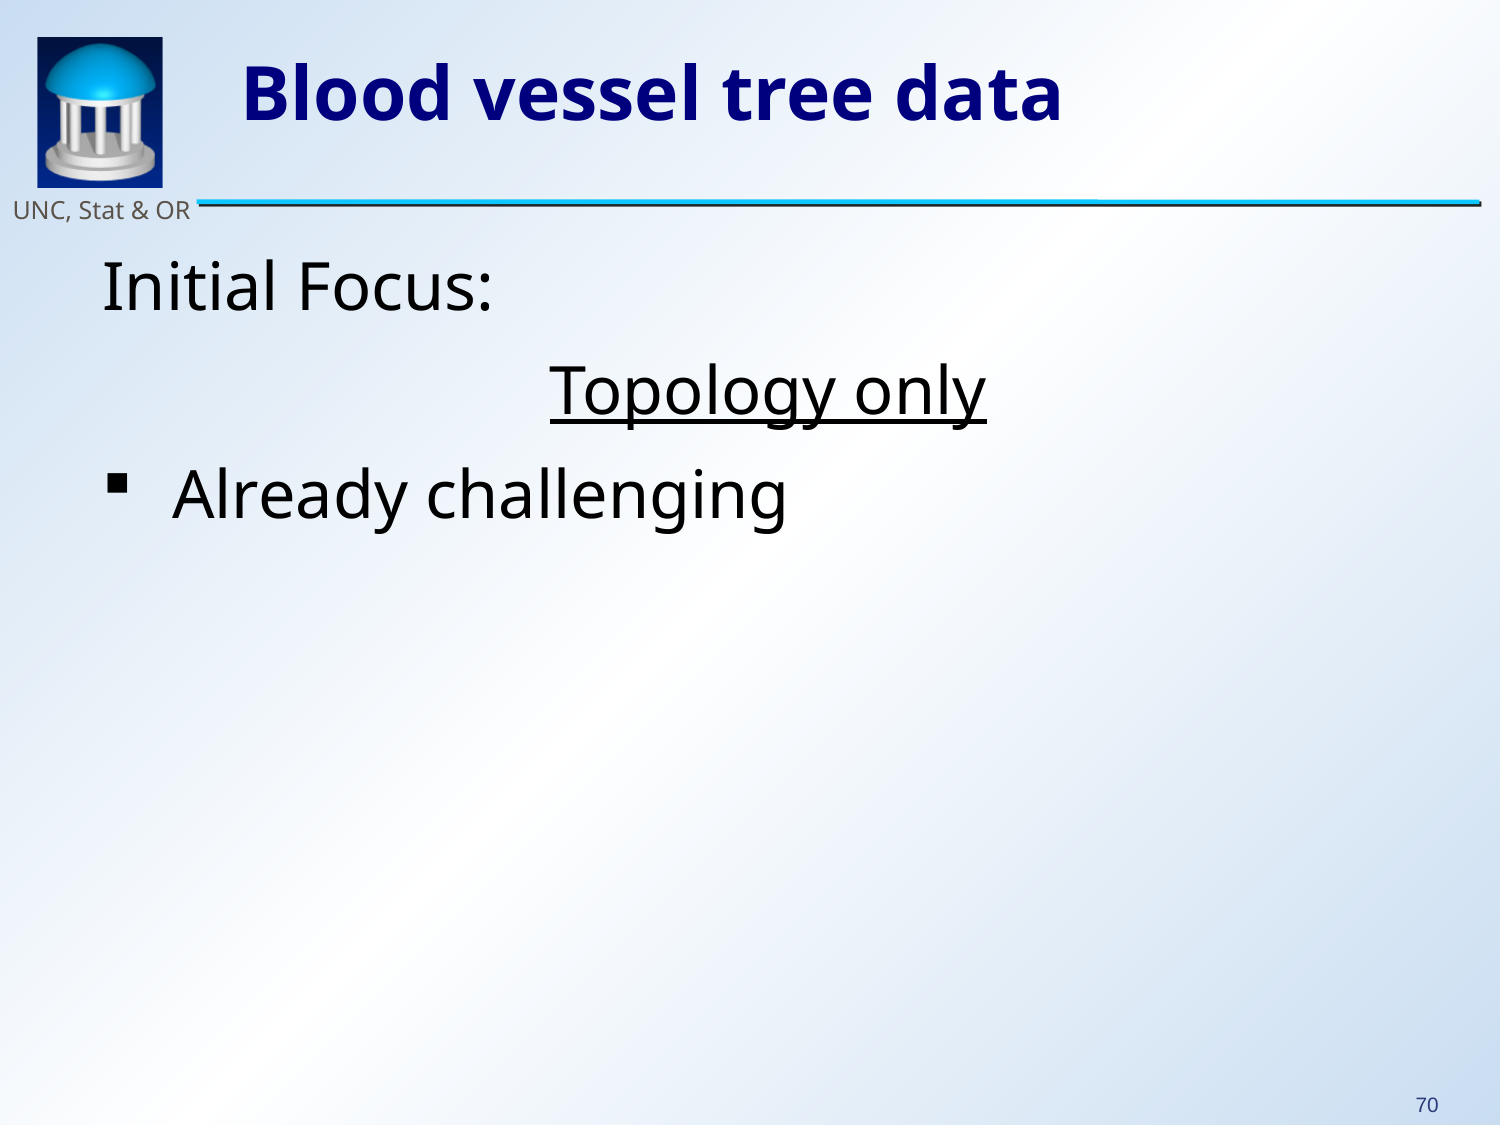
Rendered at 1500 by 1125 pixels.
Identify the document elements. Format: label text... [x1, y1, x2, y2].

text_box Initial Focus: Topology only Already challenging [87, 212, 1450, 539]
title Blood vessel tree data [224, 24, 1386, 156]
